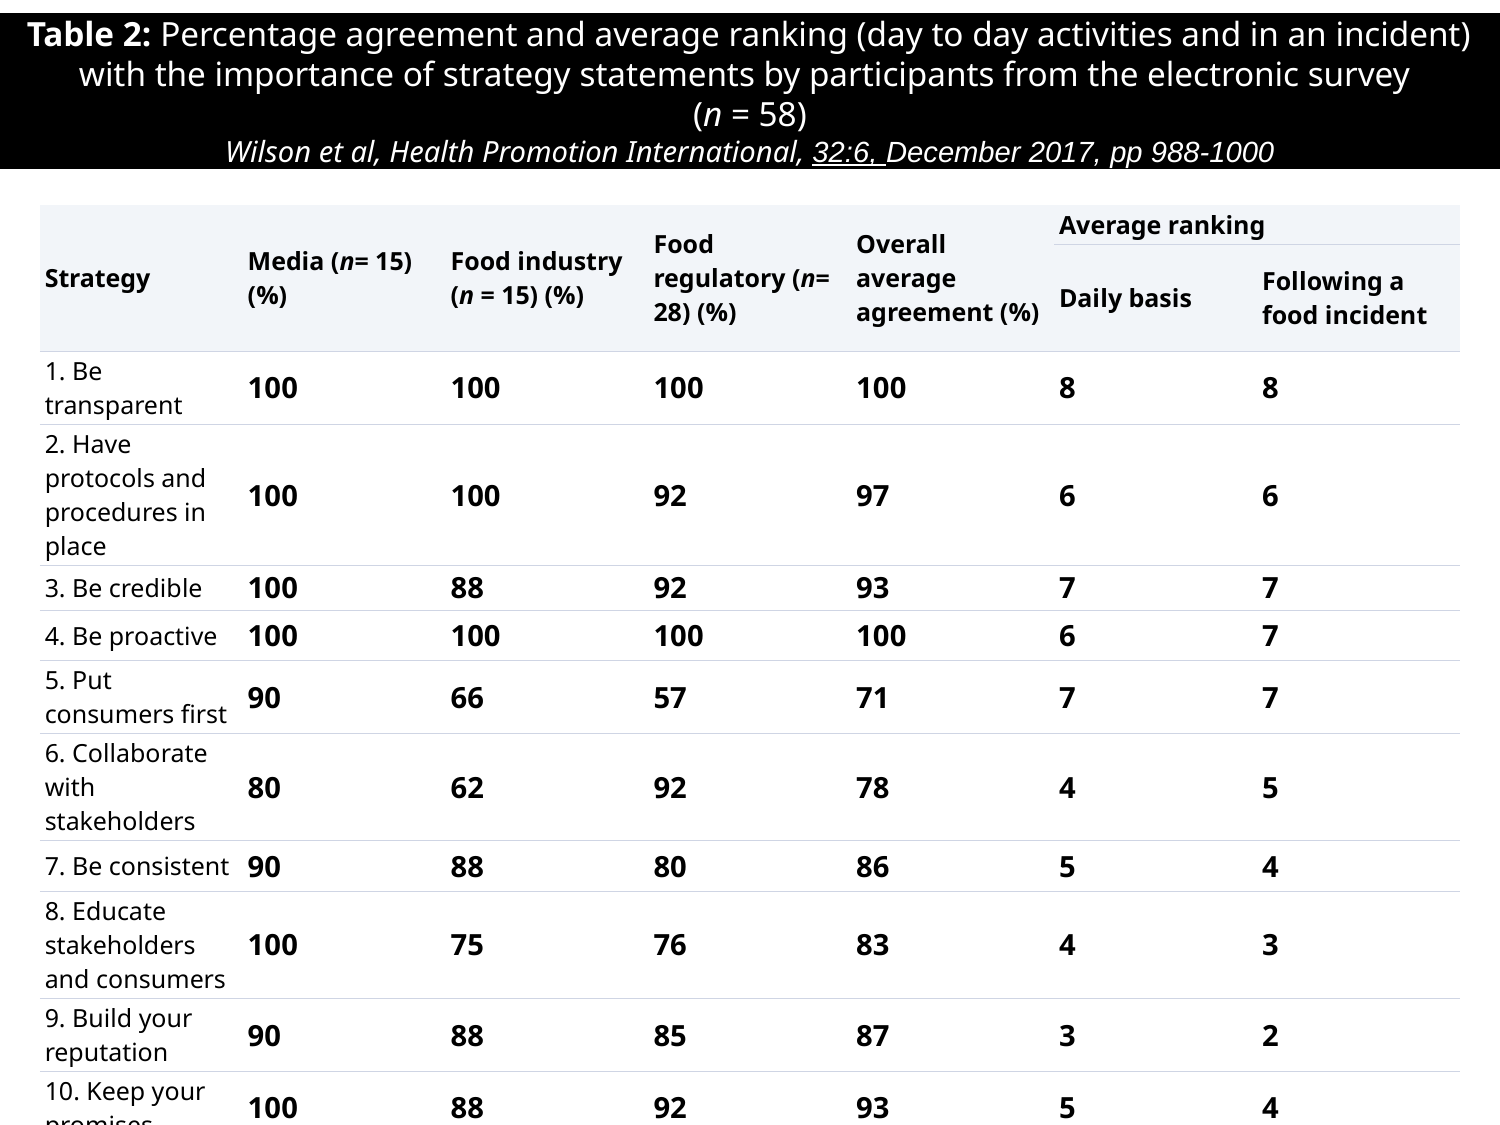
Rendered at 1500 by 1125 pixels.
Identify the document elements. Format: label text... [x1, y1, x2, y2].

table_cell 100 [446, 425, 648, 565]
table_cell 76 [648, 892, 851, 998]
table_cell 3. Be credible [40, 566, 243, 610]
table_cell 100 [243, 611, 446, 660]
table_cell 100 [446, 352, 648, 424]
table_cell 4 [1054, 892, 1257, 998]
table_cell 100 [243, 1072, 446, 1125]
table_cell Following a food incident [1257, 245, 1460, 351]
table_cell 100 [446, 611, 648, 660]
table_header Average ranking [1054, 205, 1460, 244]
table_cell 100 [851, 352, 1054, 424]
table_cell 66 [446, 661, 648, 733]
table_cell 100 [851, 611, 1054, 660]
table_cell 86 [851, 841, 1054, 891]
table_header Overall average agreement (%) [851, 205, 1054, 351]
table_cell 5 [1054, 841, 1257, 891]
table_cell 4 [1054, 734, 1257, 840]
table_cell 90 [243, 661, 446, 733]
table_cell 87 [851, 999, 1054, 1071]
table_header Media (n= 15) (%) [243, 205, 446, 351]
table_cell Daily basis [1054, 245, 1257, 351]
table_cell 2. Have protocols and procedures in place [40, 425, 243, 565]
table_cell 100 [243, 892, 446, 998]
table_cell 3 [1257, 892, 1460, 998]
table_cell 93 [851, 1072, 1054, 1125]
table_cell 88 [446, 841, 648, 891]
table_header Strategy [40, 205, 243, 351]
table_cell 100 [648, 352, 851, 424]
table_cell 100 [648, 611, 851, 660]
table_cell 4 [1257, 841, 1460, 891]
table_cell 8. Educate stakeholders and consumers [40, 892, 243, 998]
table_cell 85 [648, 999, 851, 1071]
table_cell 78 [851, 734, 1054, 840]
table_cell 8 [1054, 352, 1257, 424]
table_cell 97 [851, 425, 1054, 565]
table_cell 6. Collaborate with stakeholders [40, 734, 243, 840]
table_cell 2 [1257, 999, 1460, 1071]
table_cell 5. Put consumers first [40, 661, 243, 733]
table_cell 100 [243, 352, 446, 424]
text_box Table 2: Percentage agreement and average ranking (day to day activities and in an incident) with the importance of strategy statements by participants from the electronic survey (n = 58) Wilson et al, Health Promotion International, 32:6, December 2017, pp 988-1000 [0, 13, 1500, 169]
table_cell 88 [446, 1072, 648, 1125]
table_cell 4 [1257, 1072, 1460, 1125]
table_cell 7 [1257, 661, 1460, 733]
table_cell 100 [243, 425, 446, 565]
table_cell 4. Be proactive [40, 611, 243, 660]
table_cell 7 [1054, 566, 1257, 610]
table_cell 80 [243, 734, 446, 840]
table_cell 80 [648, 841, 851, 891]
table_cell 3 [1054, 999, 1257, 1071]
table_cell 92 [648, 566, 851, 610]
table_header Food industry (n = 15) (%) [446, 205, 648, 351]
table_cell 7 [1257, 566, 1460, 610]
table_cell 57 [648, 661, 851, 733]
table_cell 9. Build your reputation [40, 999, 243, 1071]
table_cell 7 [1054, 661, 1257, 733]
table_cell 75 [446, 892, 648, 998]
table_cell 88 [446, 999, 648, 1071]
table_cell 92 [648, 425, 851, 565]
table_cell 7 [1257, 611, 1460, 660]
table_cell 6 [1257, 425, 1460, 565]
table_cell 62 [446, 734, 648, 840]
table_cell 83 [851, 892, 1054, 998]
table_cell 90 [243, 841, 446, 891]
table_cell 5 [1054, 1072, 1257, 1125]
table_cell 10. Keep your promises [40, 1072, 243, 1125]
table_cell 5 [1257, 734, 1460, 840]
table_cell 6 [1054, 611, 1257, 660]
table_cell 88 [446, 566, 648, 610]
table_cell 90 [243, 999, 446, 1071]
table_cell 100 [243, 566, 446, 610]
table_cell 1. Be transparent [40, 352, 243, 424]
table_cell 7. Be consistent [40, 841, 243, 891]
table_cell 93 [851, 566, 1054, 610]
table_header Food regulatory (n= 28) (%) [648, 205, 851, 351]
table_cell 6 [1054, 425, 1257, 565]
table_cell 92 [648, 1072, 851, 1125]
table_cell 8 [1257, 352, 1460, 424]
table_cell 71 [851, 661, 1054, 733]
table_cell 92 [648, 734, 851, 840]
